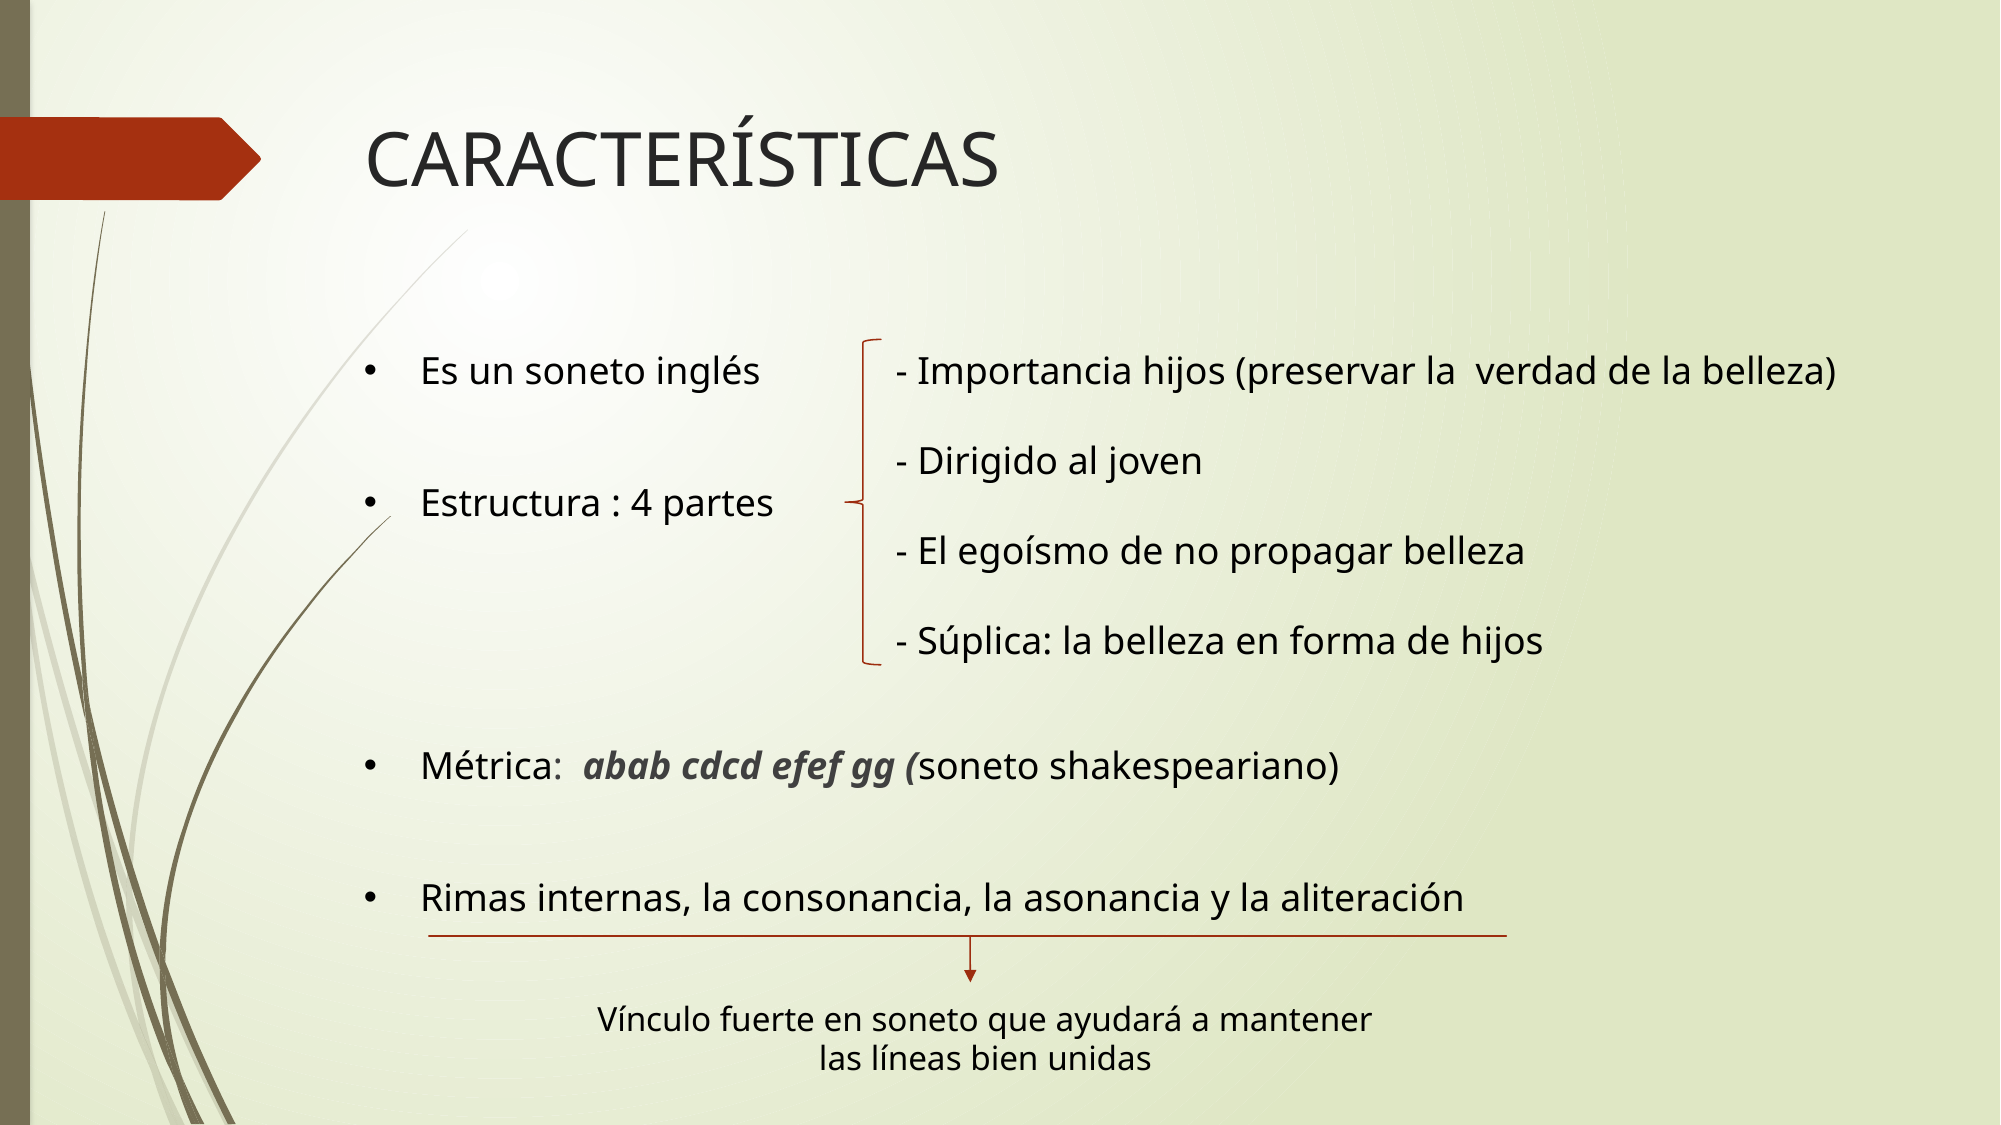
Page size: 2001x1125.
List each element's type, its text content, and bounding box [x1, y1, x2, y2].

text_box [844, 338, 882, 666]
text_box - Importancia hijos (preservar la verdad de la belleza) - Dirigido al joven - El egoísmo de no propagar belleza - Súplica: la belleza en forma de hijos [880, 339, 1948, 805]
title CARACTERÍSTICAS [349, 103, 1812, 314]
list Es un soneto inglés Estructura : 4 partes Métrica: abab cdcd efef gg (soneto shakespeariano) Rimas internas, la consonancia, la asonancia y la aliteración [348, 339, 1812, 960]
text_box Vínculo fuerte en soneto que ayudará a mantener las líneas bien unidas [556, 990, 1415, 1085]
